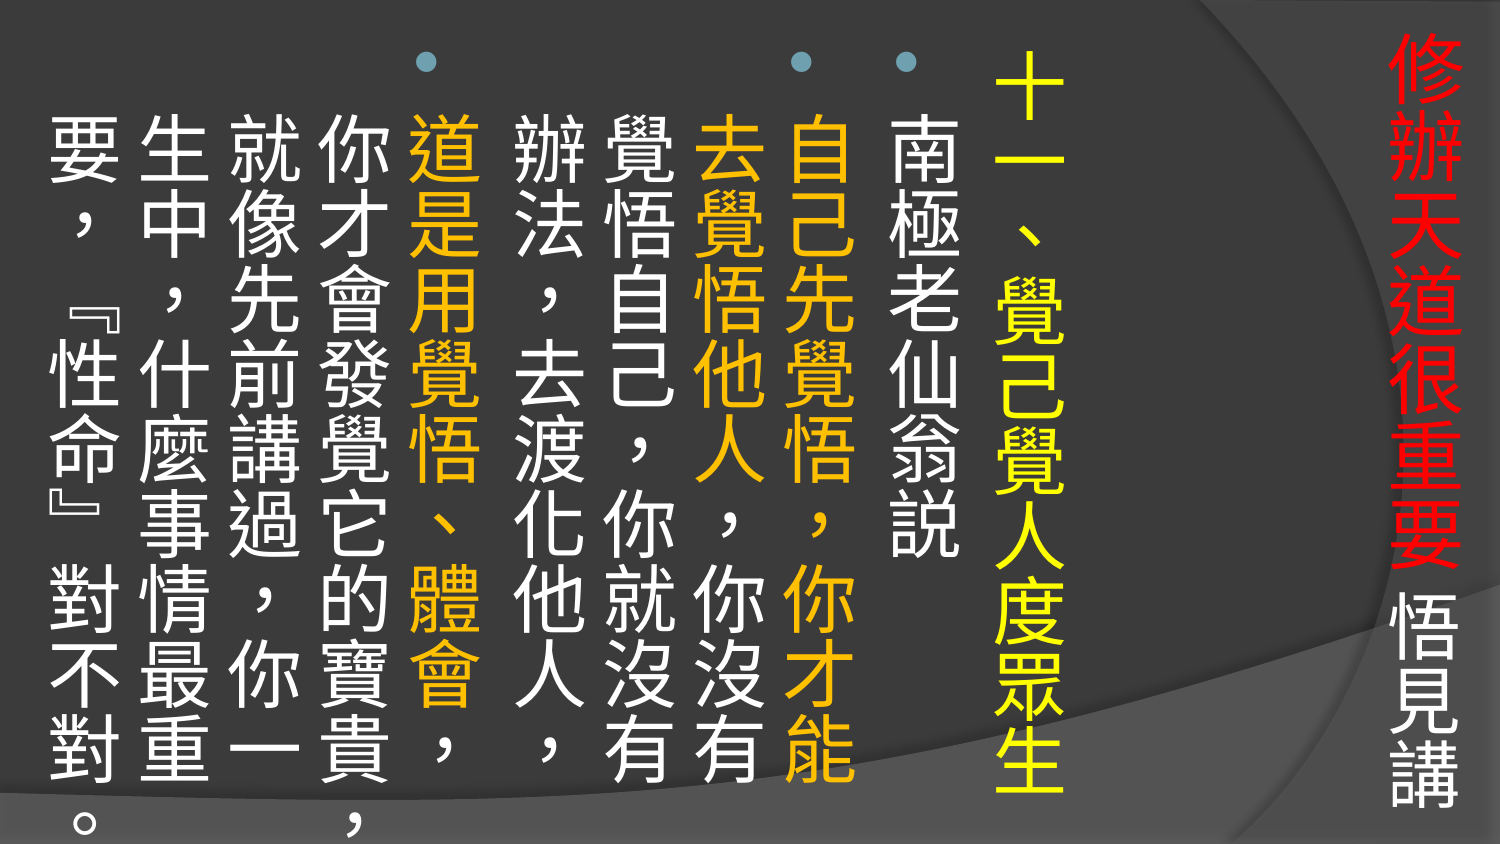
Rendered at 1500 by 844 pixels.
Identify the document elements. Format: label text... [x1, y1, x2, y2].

list 十一、覺己覺人度眾生 南極老仙翁説 自己先覺悟，你才能去覺悟他人，你沒有覺悟自己，你就沒有辦法，去渡化他人， 道是用覺悟、體會，你才會發覺它的寶貴，就像先前講過，你一生中，什麼事情最重要，『性命』對不對。 [29, 27, 1365, 820]
title 修辦天道很重要 悟見講 [1364, 21, 1483, 820]
